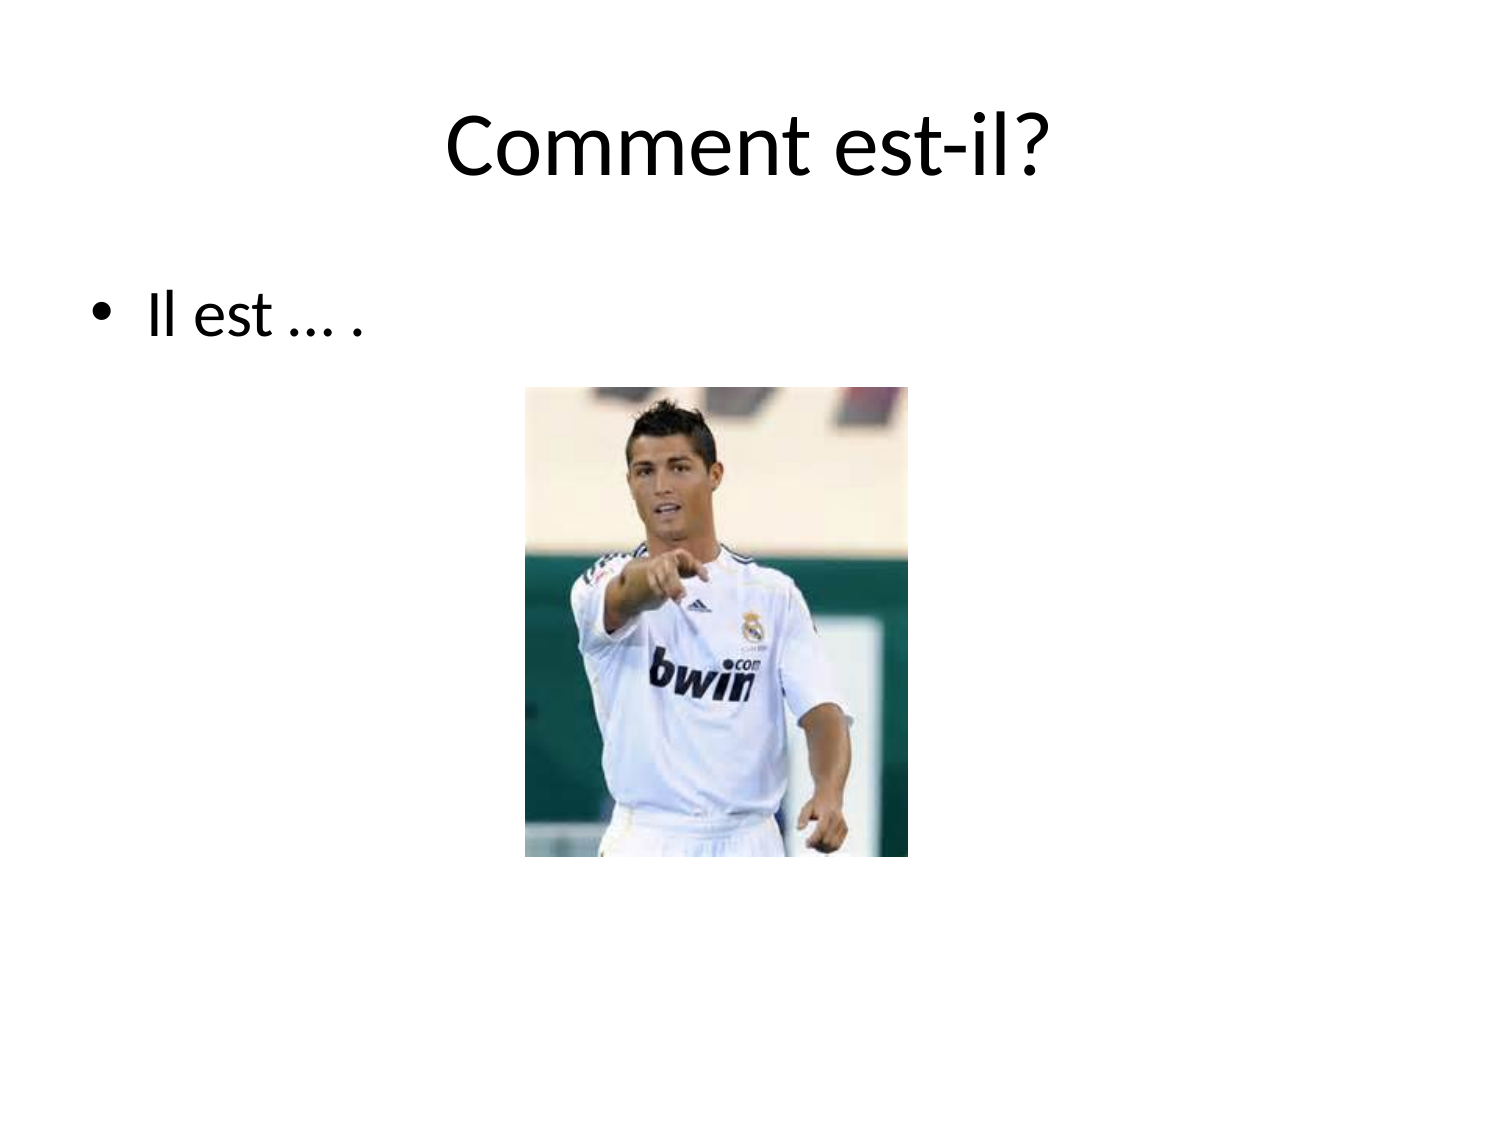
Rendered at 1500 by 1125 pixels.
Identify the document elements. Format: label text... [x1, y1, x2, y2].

title Comment est-il? [75, 45, 1425, 233]
picture [524, 387, 908, 857]
list Il est … . [75, 262, 1425, 1005]
